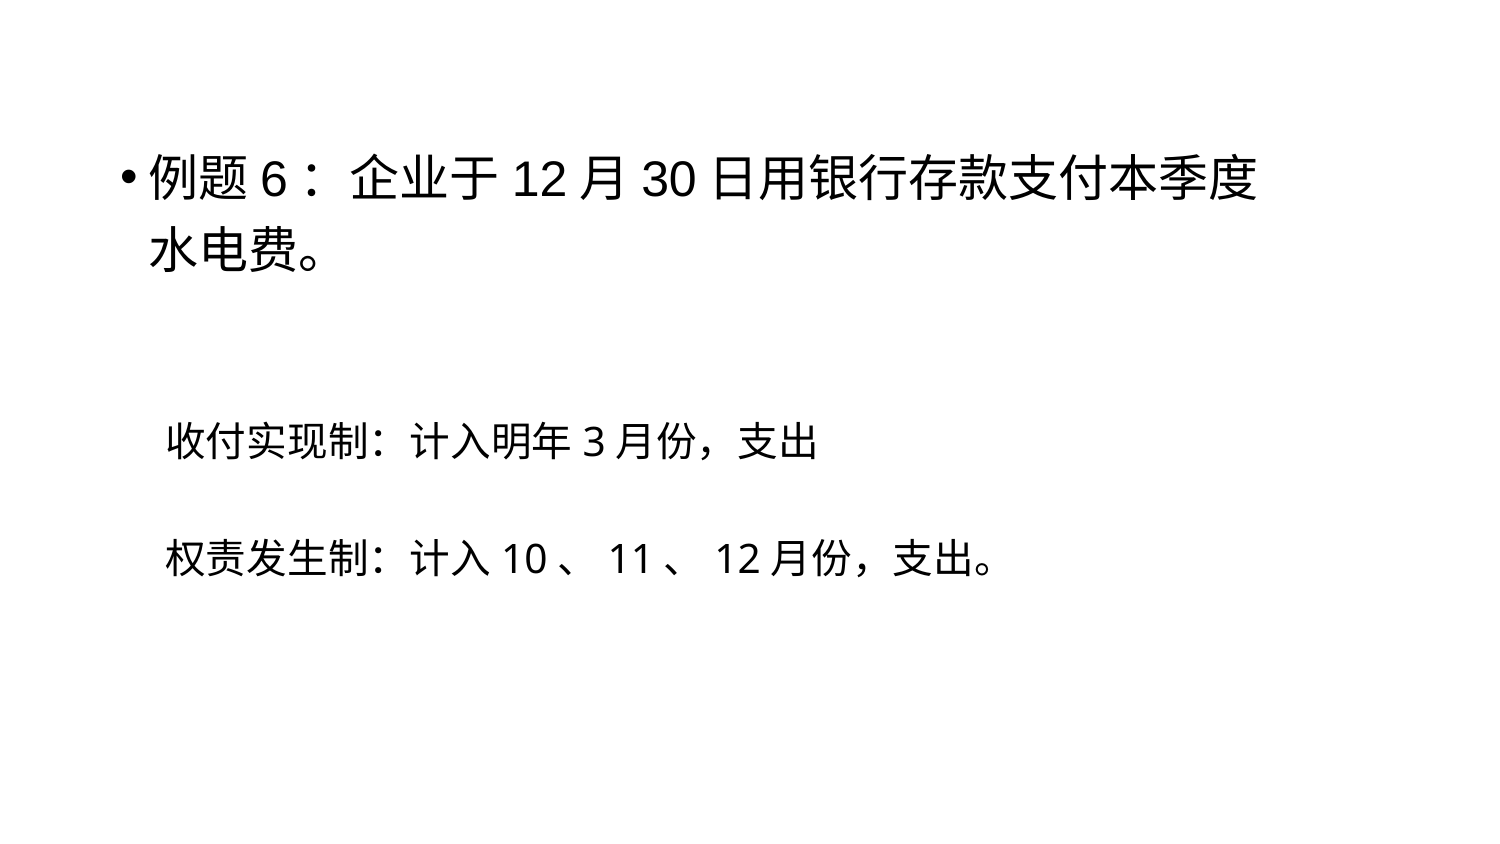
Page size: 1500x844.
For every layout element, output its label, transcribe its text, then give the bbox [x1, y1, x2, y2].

list 例题6：企业于12月30日用银行存款支付本季度水电费。 [105, 126, 1323, 296]
text_box 收付实现制：计入明年3月份，支出 权责发生制：计入10、11、12月份，支出。 [150, 381, 1323, 606]
